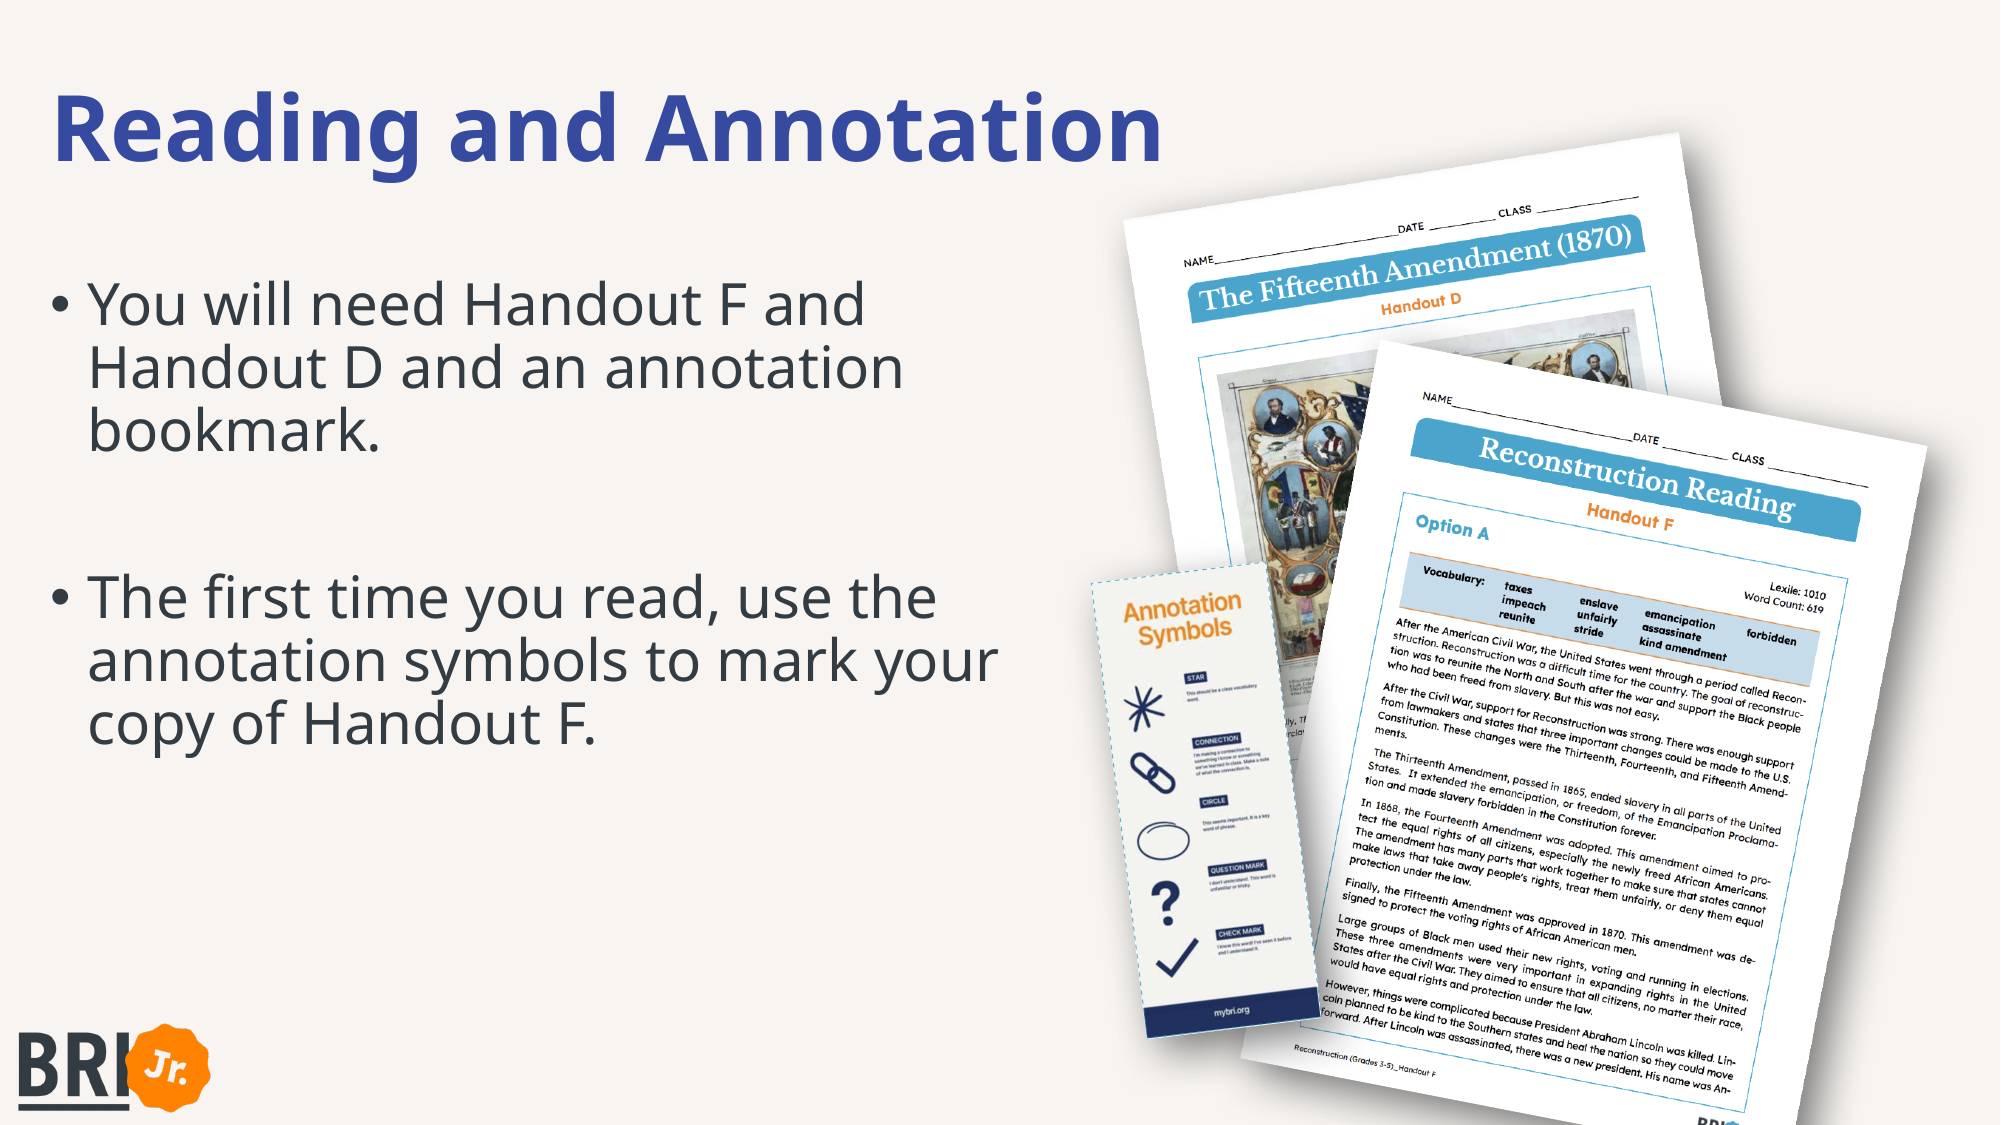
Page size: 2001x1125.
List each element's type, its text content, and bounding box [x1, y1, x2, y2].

title Reading and Annotation [34, 22, 1966, 241]
list You will need Handout F and Handout D and an annotation bookmark. The first time you read, use the annotation symbols to mark your copy of Handout F. [34, 267, 1092, 1001]
picture [15, 1022, 213, 1114]
picture [1091, 133, 1927, 1125]
